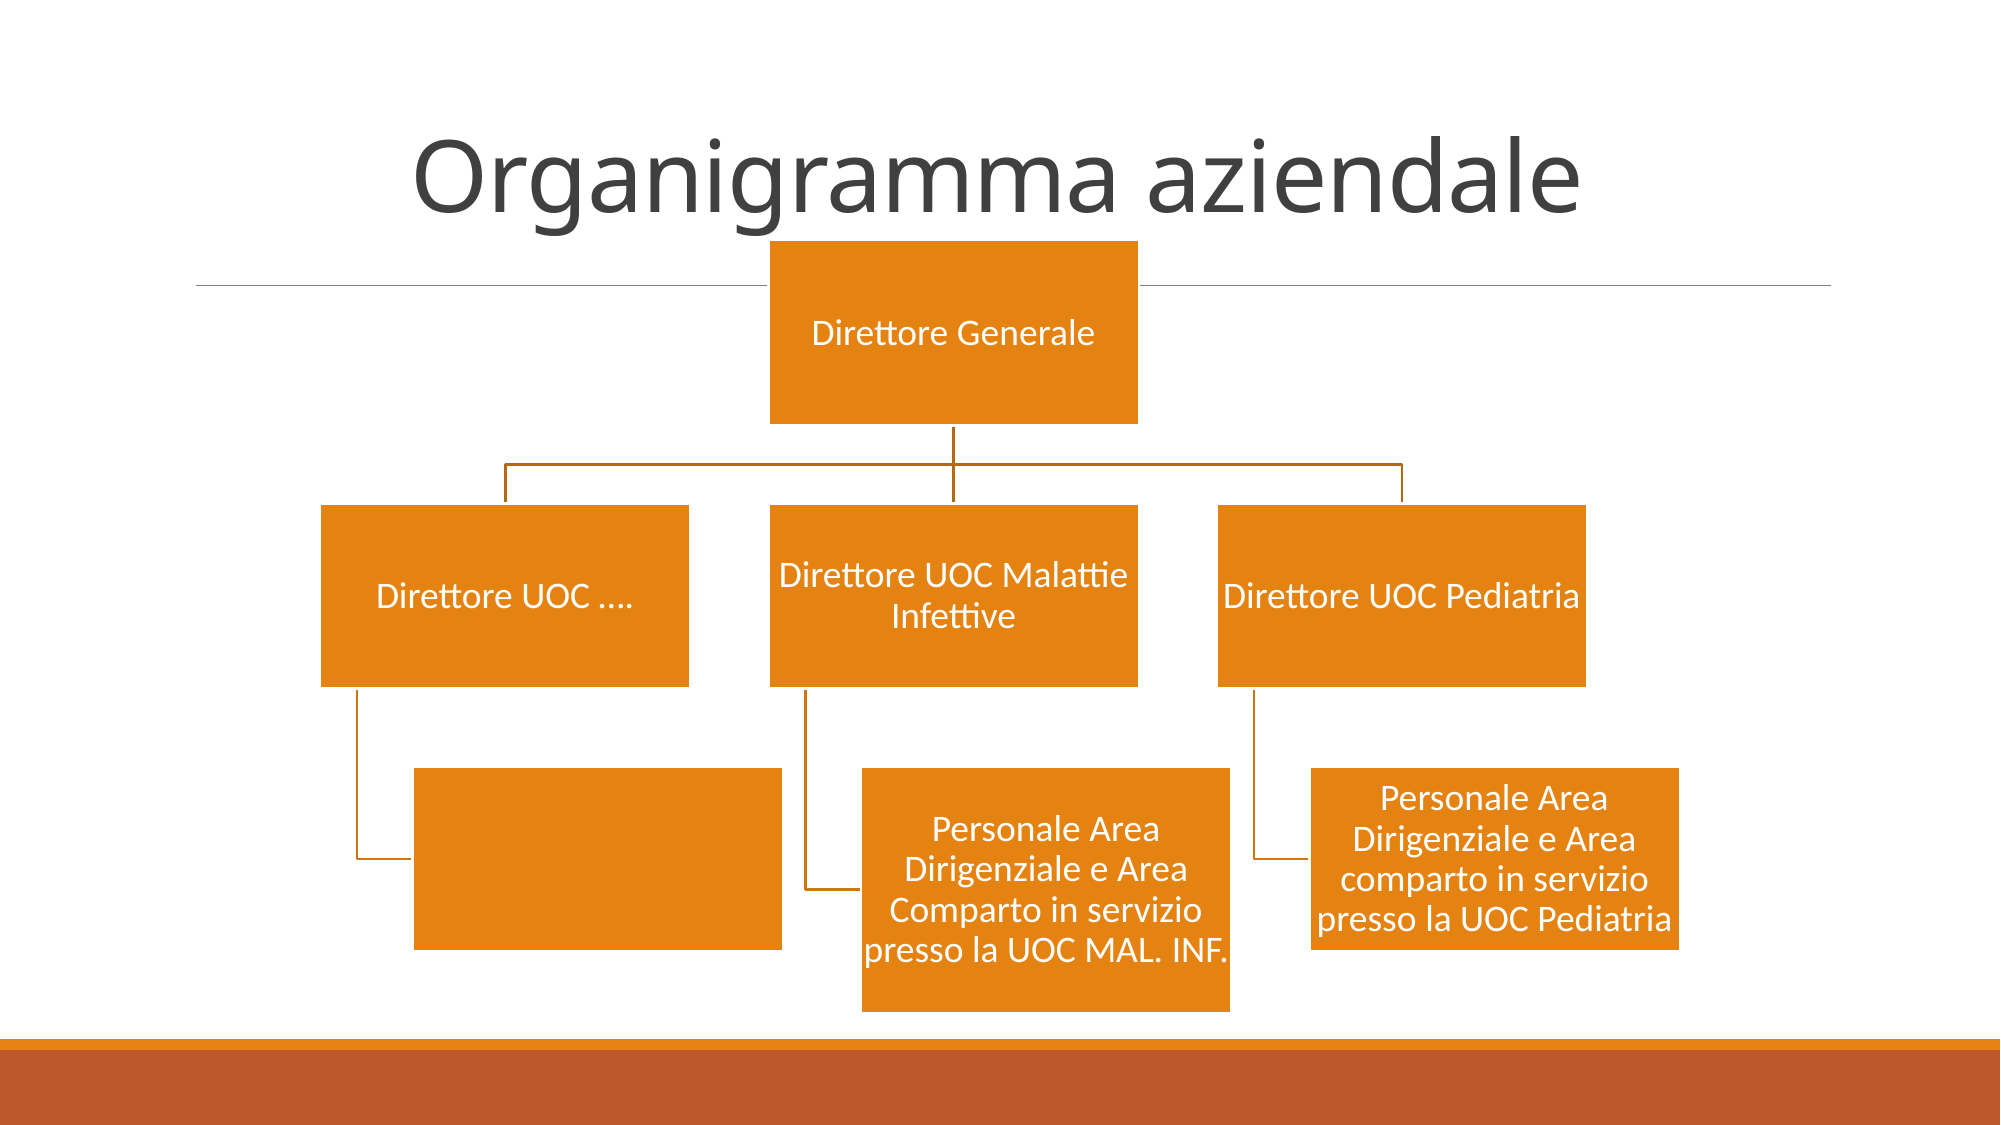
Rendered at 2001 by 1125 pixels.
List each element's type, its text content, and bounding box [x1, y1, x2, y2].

title Organigramma aziendale [187, 70, 1808, 237]
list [136, 239, 1863, 1014]
